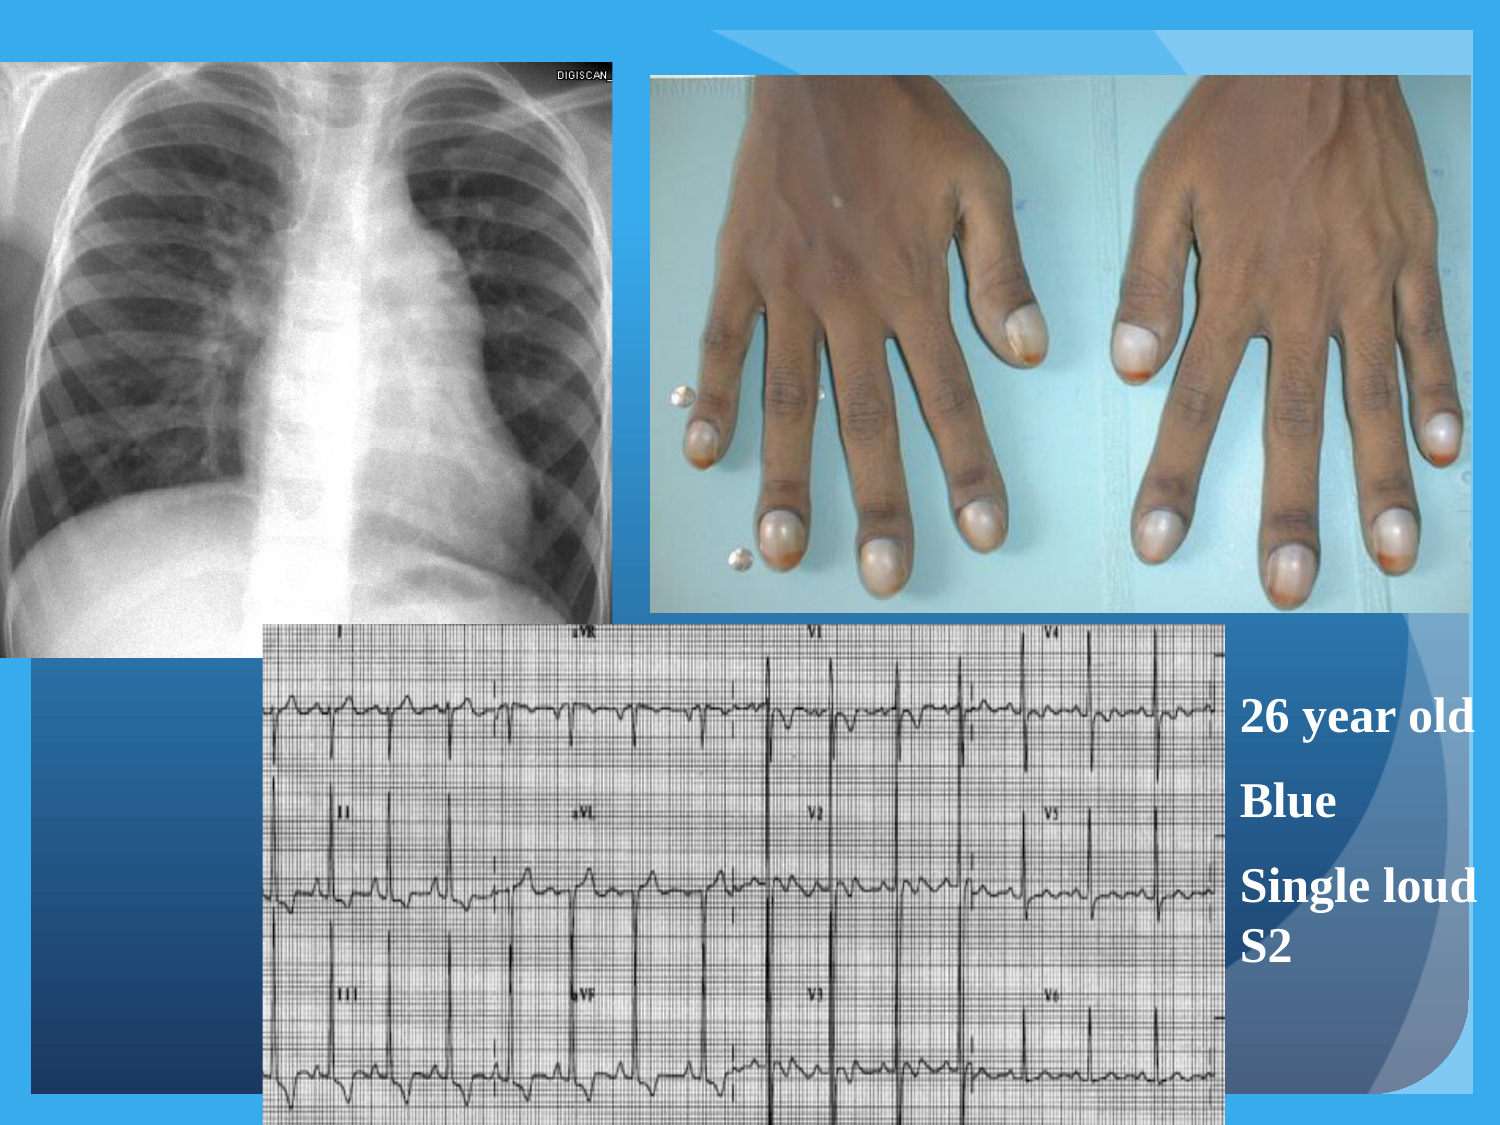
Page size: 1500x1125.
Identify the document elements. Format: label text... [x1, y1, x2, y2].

picture [0, 30, 1473, 1125]
text_box 26 year old Blue Single loud S2 [1226, 674, 1500, 980]
